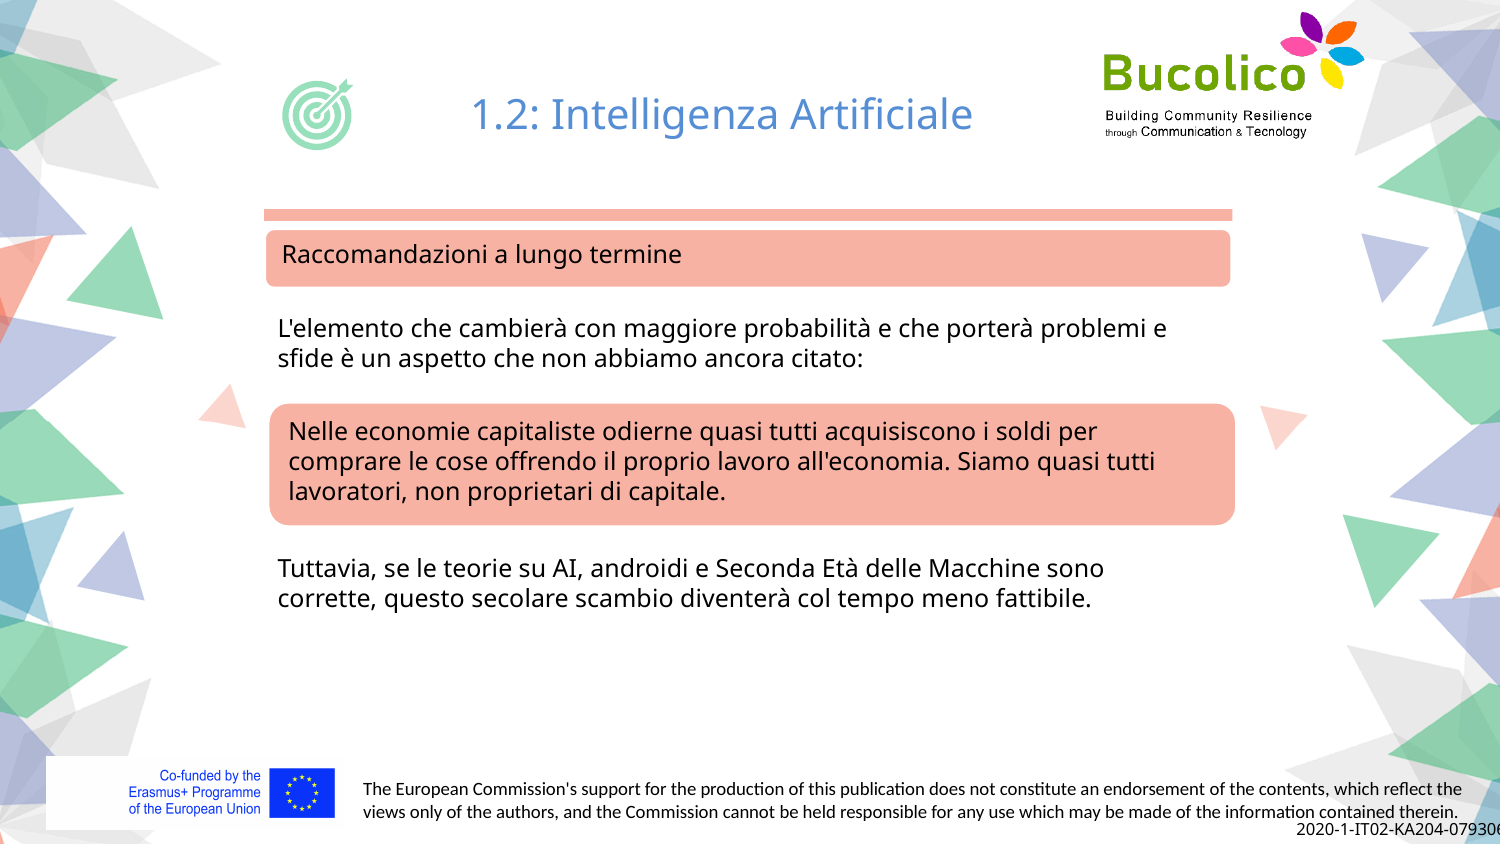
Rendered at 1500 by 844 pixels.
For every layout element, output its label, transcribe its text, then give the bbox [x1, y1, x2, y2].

text_box L'elemento che cambierà con maggiore probabilità e che porterà problemi e sfide è un aspetto che non abbiamo ancora citato: Tuttavia, se le teorie su AI, androidi e Seconda Età delle Macchine sono corrette, questo secolare scambio diventerà col tempo meno fattibile. [262, 305, 1233, 620]
text_box Raccomandazioni a lungo termine [261, 226, 1235, 291]
text_box The European Commission's support for the production of this publication does not constitute an endorsement of the contents, which reflect the views only of the authors, and the Commission cannot be held responsible for any use which may be made of the information contained therein. [348, 769, 1486, 830]
picture [0, 0, 1500, 844]
text_box [262, 207, 1235, 223]
text_box Nelle economie capitaliste odierne quasi tutti acquisiscono i soldi per comprare le cose offrendo il proprio lavoro all'economia. Siamo quasi tutti lavoratori, non proprietari di capitale. [265, 399, 1240, 530]
text_box [280, 76, 356, 153]
list 1.2: Intelligenza Artificiale [410, 65, 1034, 161]
